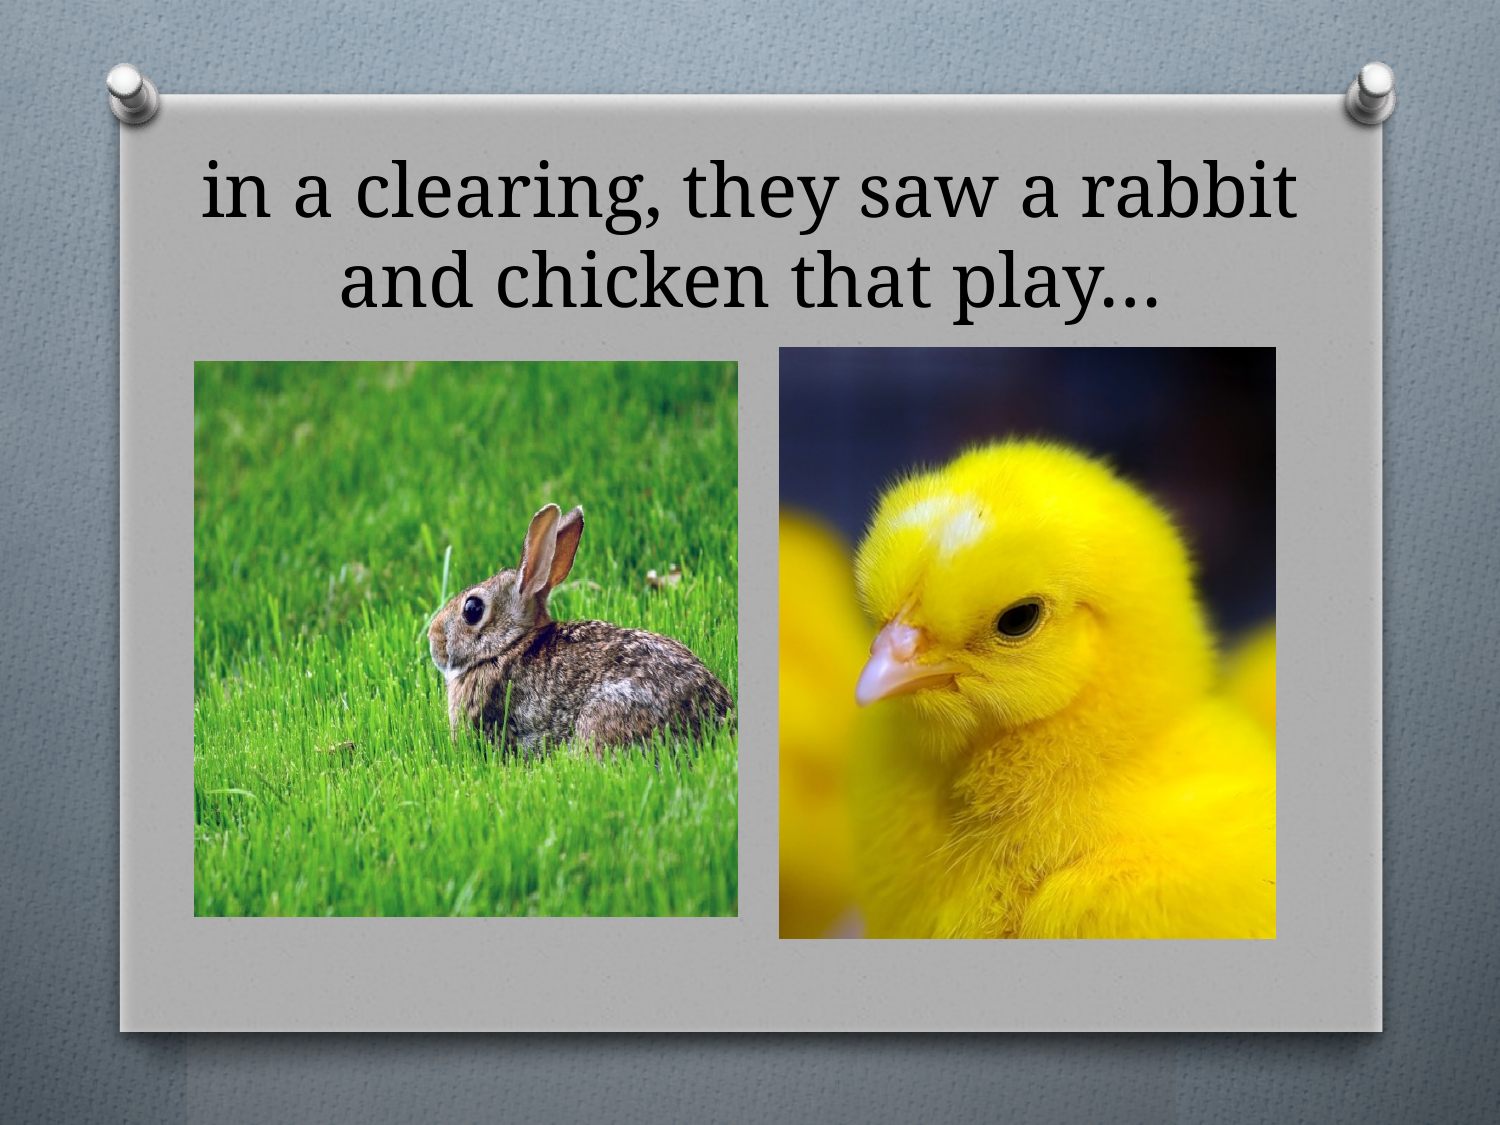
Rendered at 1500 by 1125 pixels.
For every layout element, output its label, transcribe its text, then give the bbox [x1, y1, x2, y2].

picture [1317, 35, 1439, 156]
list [194, 361, 739, 918]
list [778, 347, 1277, 940]
title in a clearing, they saw a rabbit and chicken that play… [179, 134, 1323, 332]
picture [75, 29, 198, 153]
